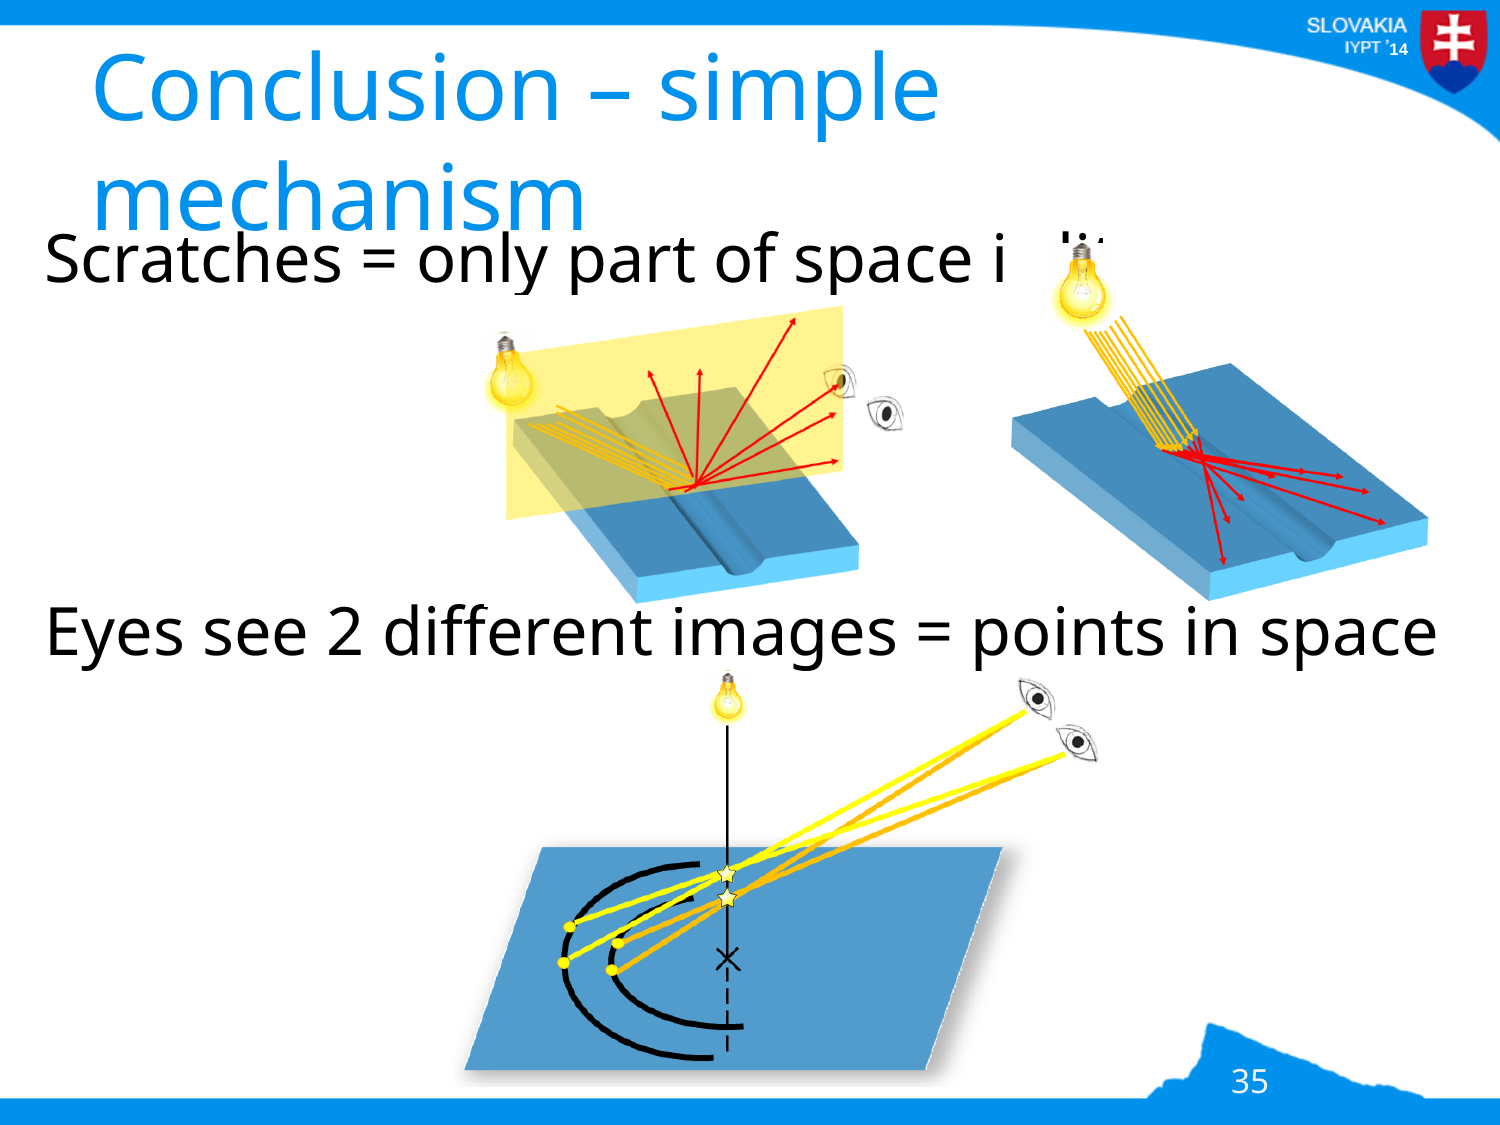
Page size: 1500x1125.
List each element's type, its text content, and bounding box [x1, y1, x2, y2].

title Conclusion – simple mechanism [75, 45, 1425, 208]
slide_number 35 [1074, 1057, 1425, 1108]
list Scratches = only part of space is lit Eyes see 2 different images = points in space [29, 208, 1483, 1106]
picture [0, 0, 1500, 1125]
